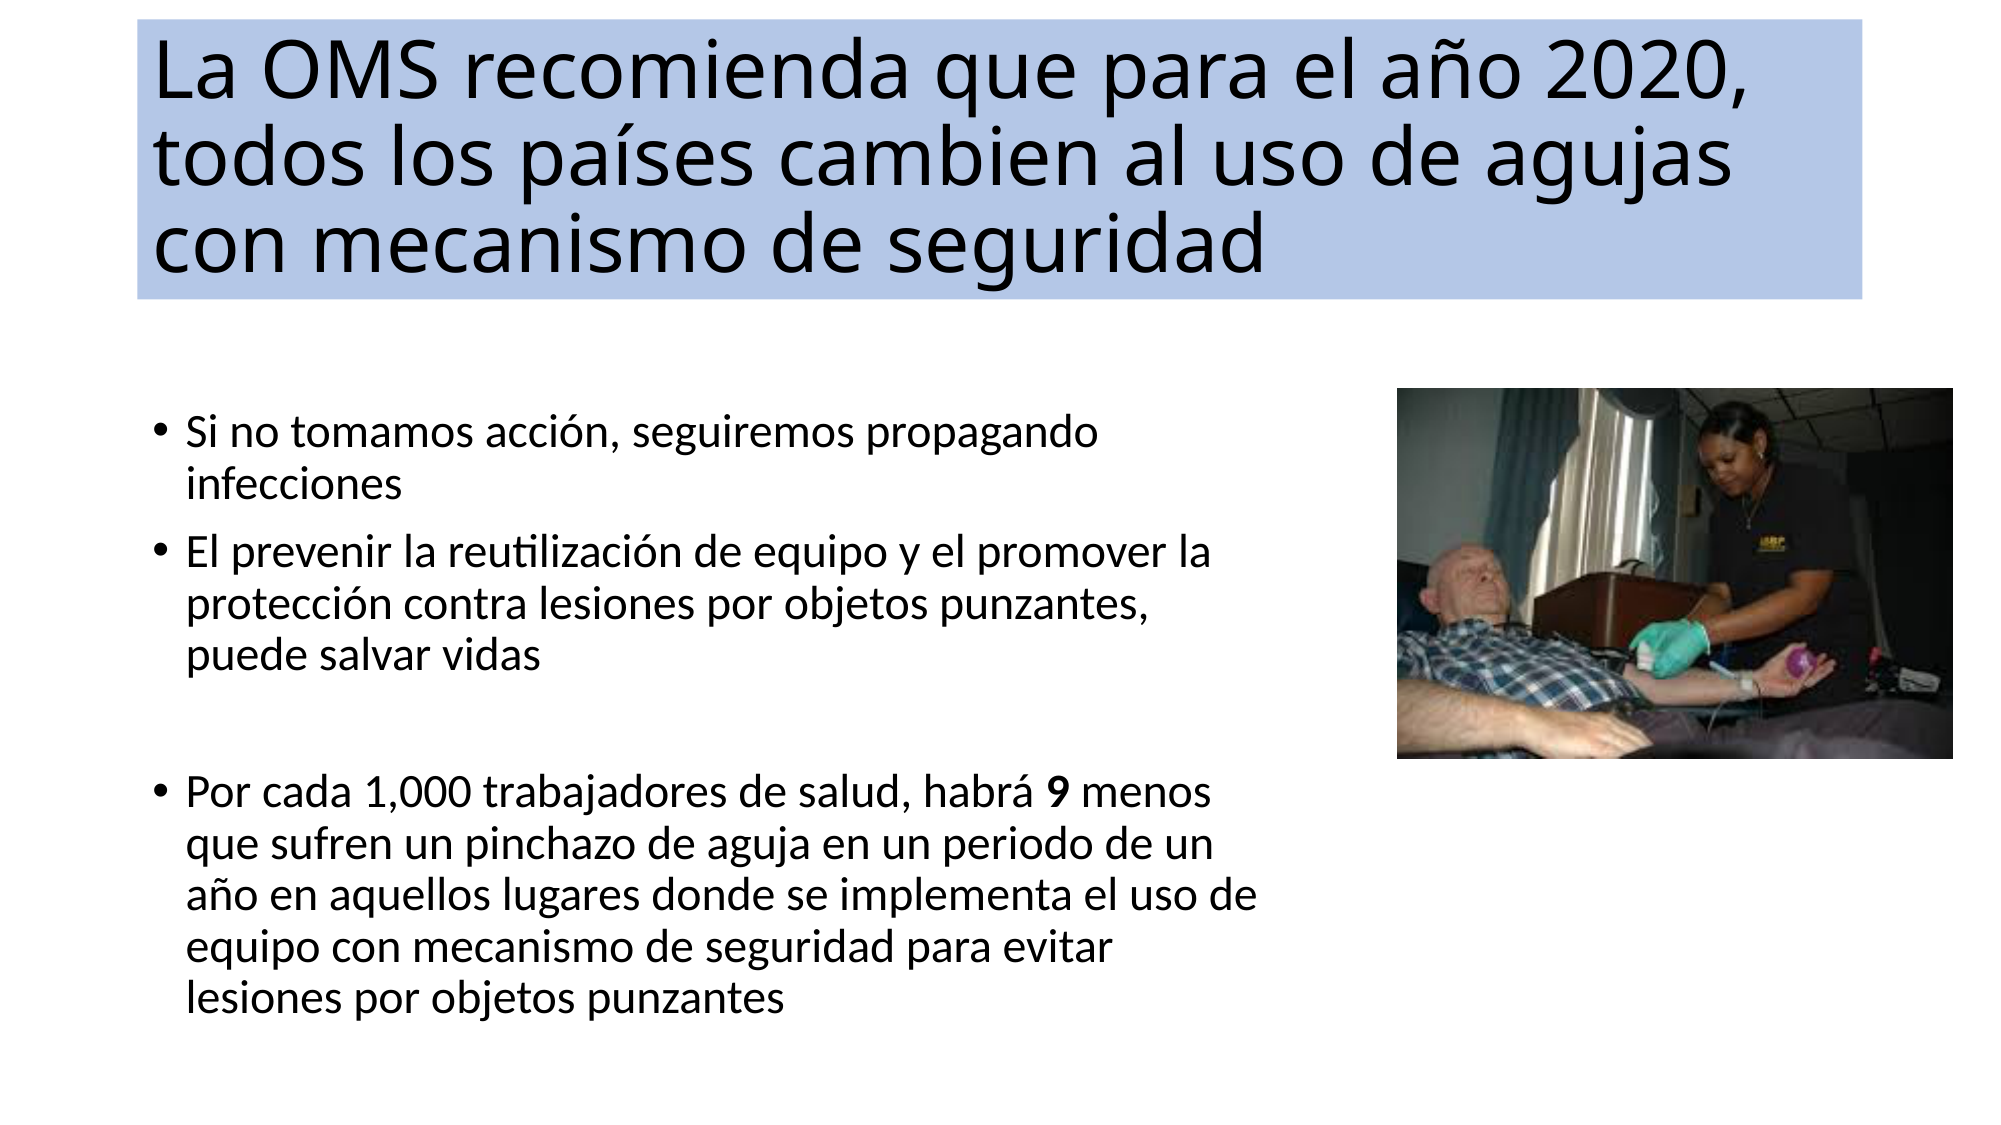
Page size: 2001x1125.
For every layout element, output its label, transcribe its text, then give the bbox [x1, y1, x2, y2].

list Si no tomamos acción, seguiremos propagando infecciones El prevenir la reutilización de equipo y el promover la protección contra lesiones por objetos punzantes, puede salvar vidas Por cada 1,000 trabajadores de salud, habrá 9 menos que sufren un pinchazo de aguja en un periodo de un año en aquellos lugares donde se implementa el uso de equipo con mecanismo de seguridad para evitar lesiones por objetos punzantes [137, 324, 1290, 1039]
title La OMS recomienda que para el año 2020, todos los países cambien al uso de agujas con mecanismo de seguridad [137, 19, 1863, 300]
picture [1396, 388, 1953, 759]
